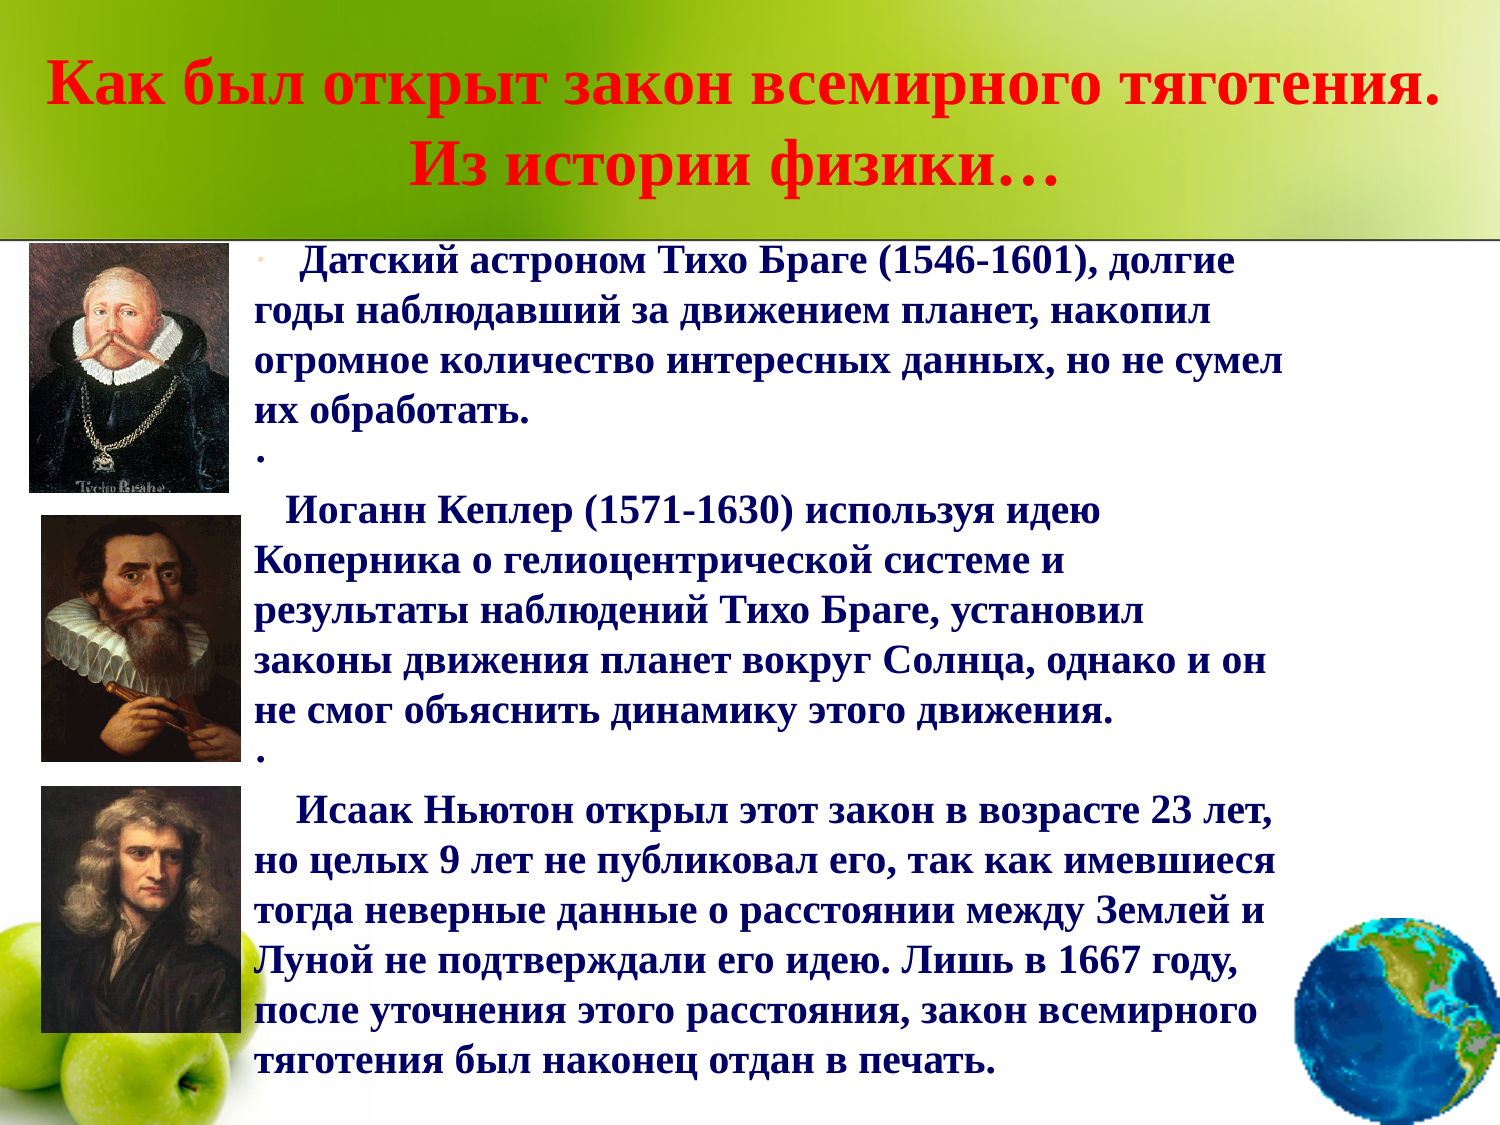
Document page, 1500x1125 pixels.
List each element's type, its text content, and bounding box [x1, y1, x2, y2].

text_box Как был открыт закон всемирного тяготения. Из истории физики… [32, 30, 1458, 206]
picture [0, 0, 1500, 1125]
text_box · Датский астроном Тихо Браге (1546-1601), долгие годы наблюдавший за движением планет, накопил огромное количество интересных данных, но не сумел их обработать. · Иоганн Кеплер (1571-1630) используя идею Коперника о гелиоцентрической системе и результаты наблюдений Тихо Браге, установил законы движения планет вокруг Солнца, однако и он не смог объяснить динамику этого движения. · Исаак Ньютон открыл этот закон в возрасте 23 лет, но целых 9 лет не публиковал его, так как имевшиеся тогда неверные данные о расстоянии между Землей и Луной не подтверждали его идею. Лишь в 1667 году, после уточнения этого расстояния, закон всемирного тяготения был наконец отдан в печать. [253, 231, 1286, 1082]
